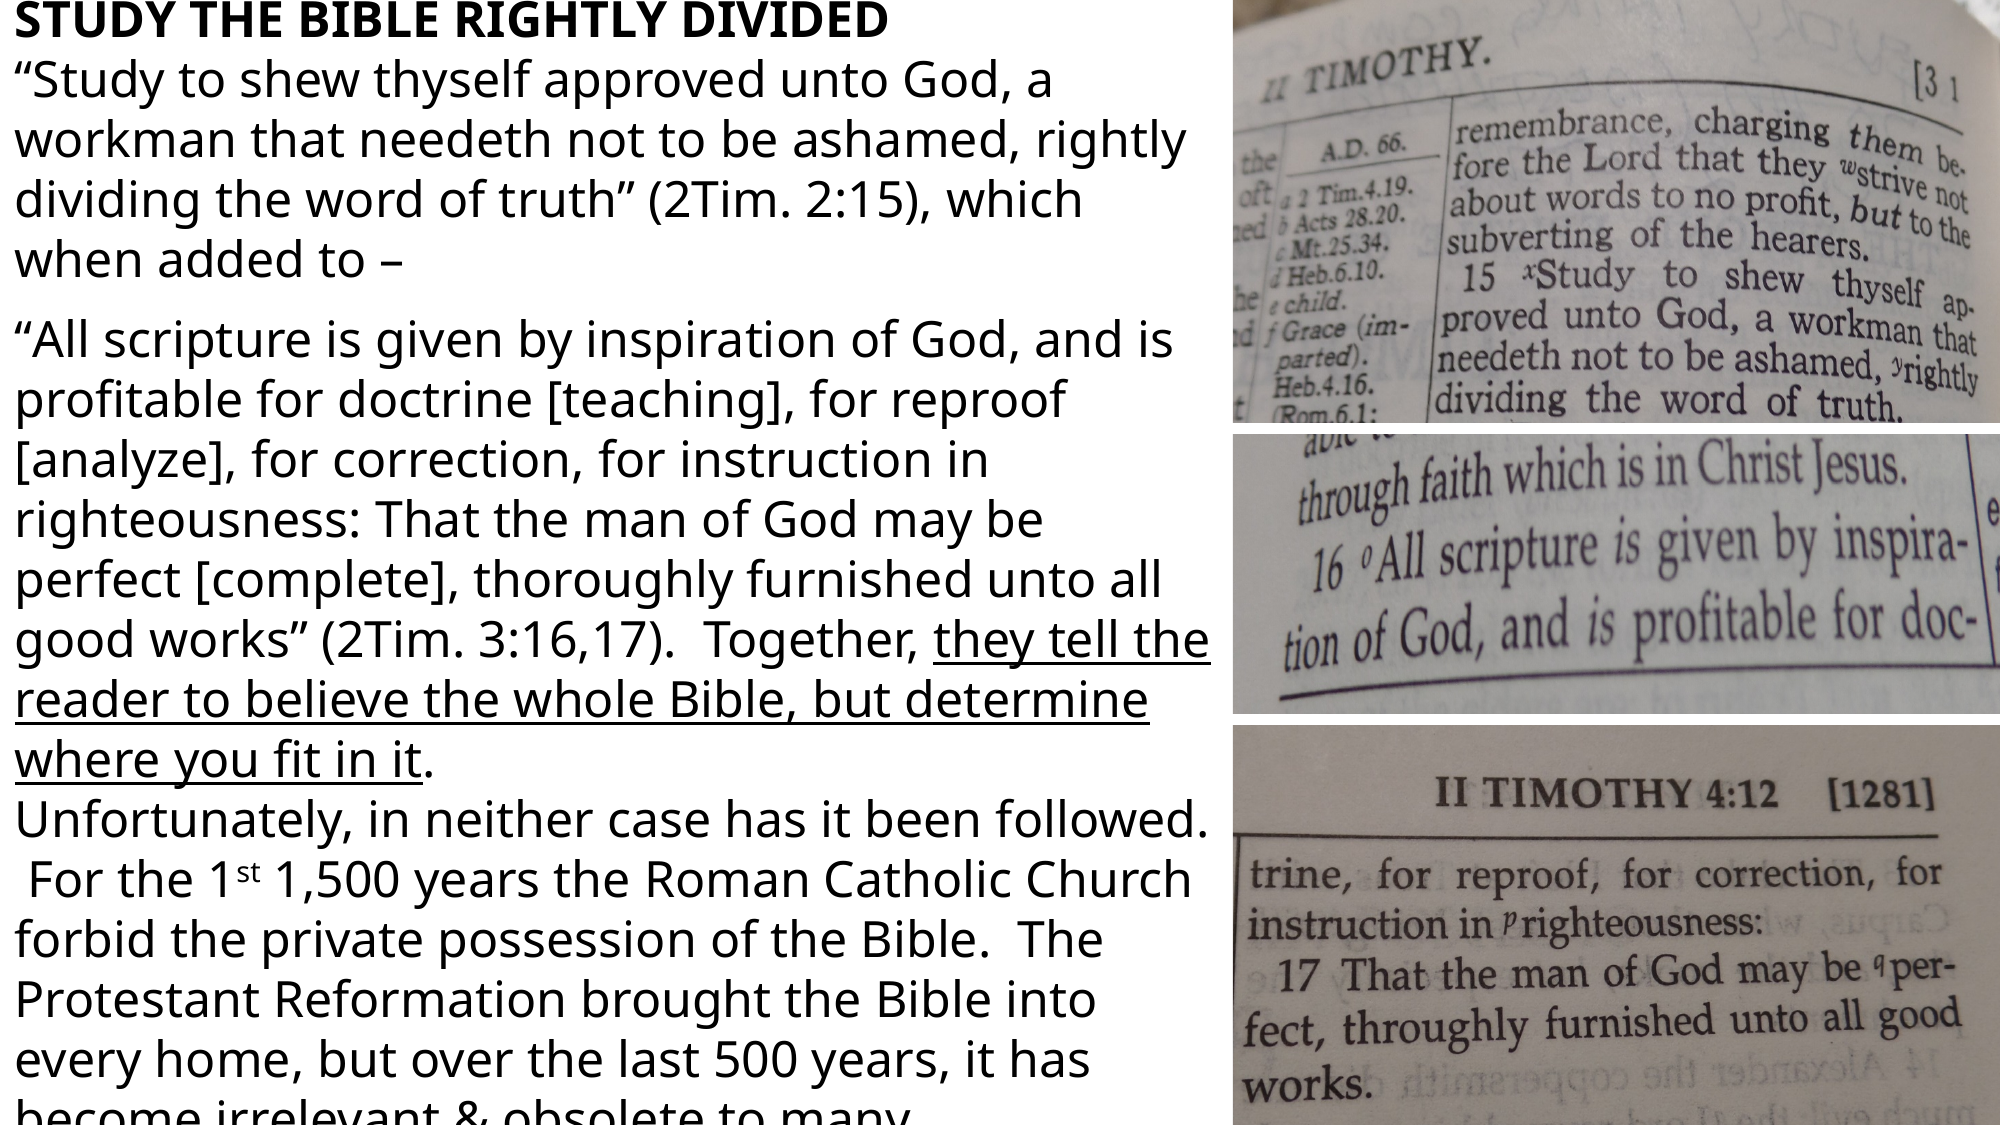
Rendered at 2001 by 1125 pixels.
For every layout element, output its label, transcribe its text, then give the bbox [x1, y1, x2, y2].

picture [1232, 725, 2000, 1125]
picture [1232, 434, 2000, 714]
picture [1232, 0, 2000, 423]
text_box STUDY THE BIBLE RIGHTLY DIVIDED “Study to shew thyself approved unto God, a workman that needeth not to be ashamed, rightly dividing the word of truth” (2Tim. 2:15), which when added to – “All scripture is given by inspiration of God, and is profitable for doctrine [teaching], for reproof [analyze], for correction, for instruction in righteousness: That the man of God may be perfect [complete], thoroughly furnished unto all good works” (2Tim. 3:16,17). Together, they tell the reader to believe the whole Bible, but determine where you fit in it. Unfortunately, in neither case has it been followed. For the 1st 1,500 years the Roman Catholic Church forbid the private possession of the Bible. The Protestant Reformation brought the Bible into every home, but over the last 500 years, it has become irrelevant & obsolete to many. In the last days, the Body of Christ will make the same mistake Israel did, “In those days… every man did that which was right in his own eyes” (Jud. 21:25). [0, 0, 1233, 1125]
